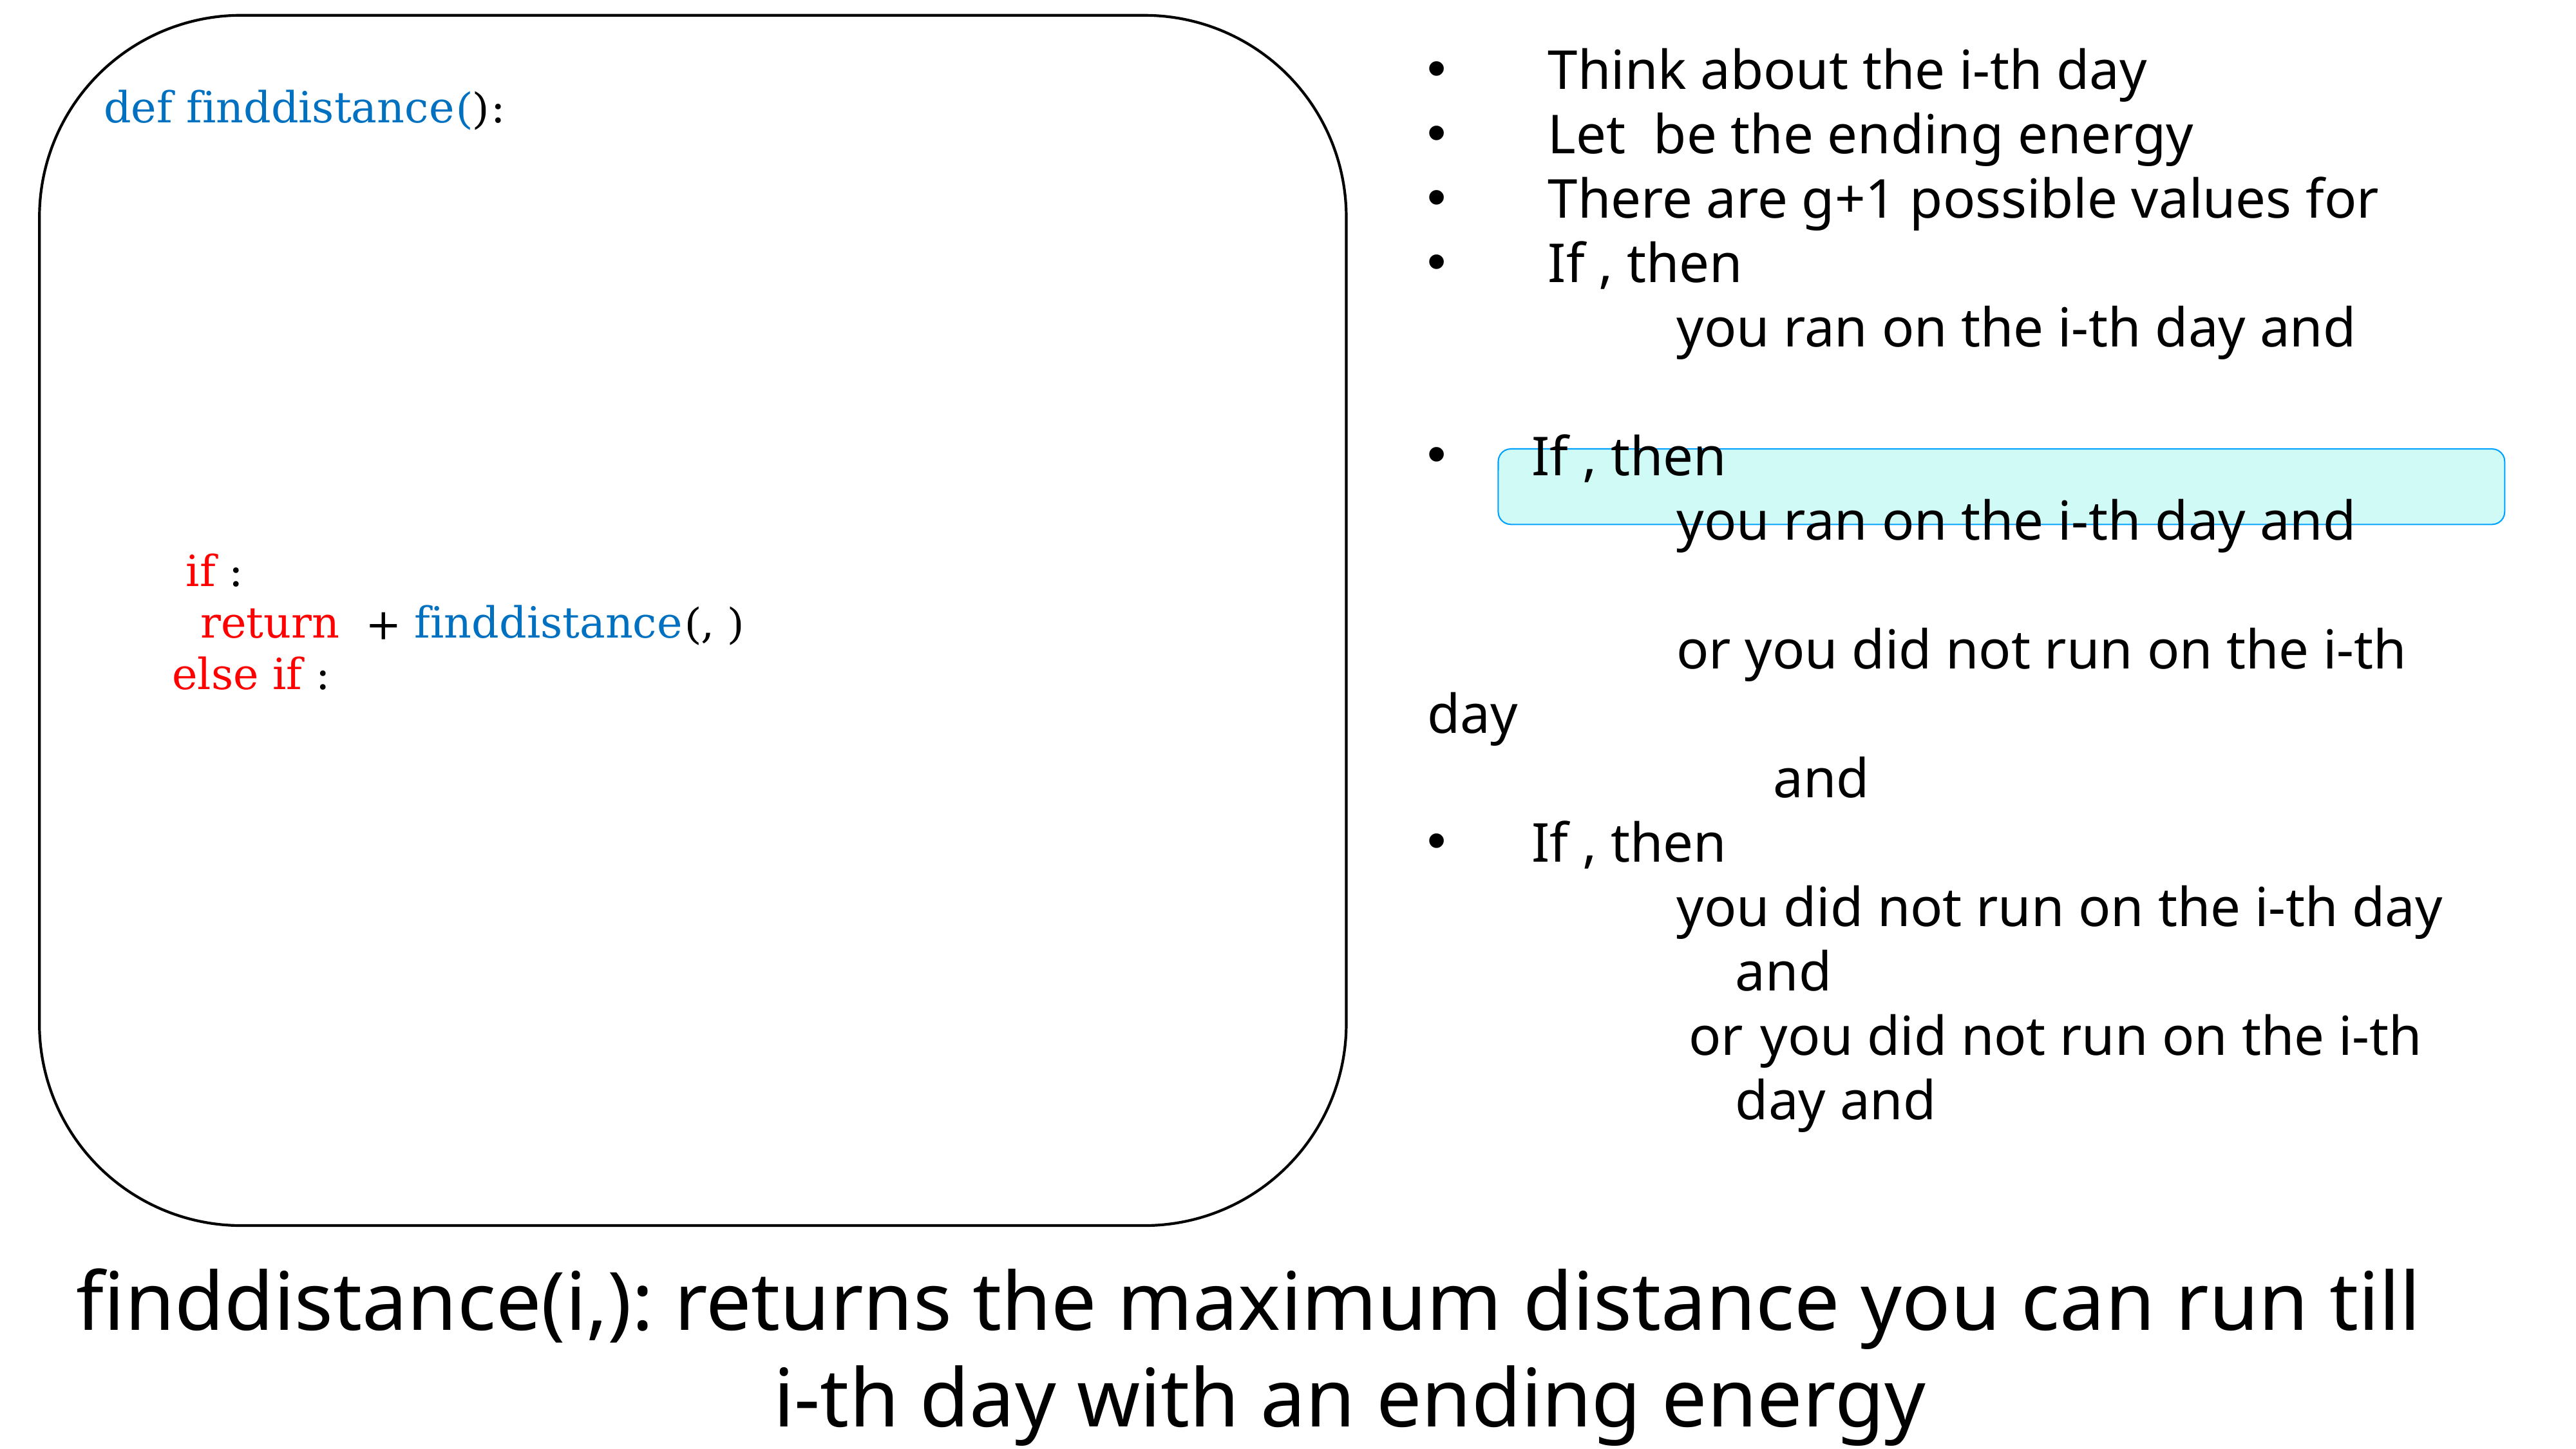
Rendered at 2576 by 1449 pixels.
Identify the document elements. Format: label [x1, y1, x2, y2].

text_box [1498, 449, 2505, 525]
